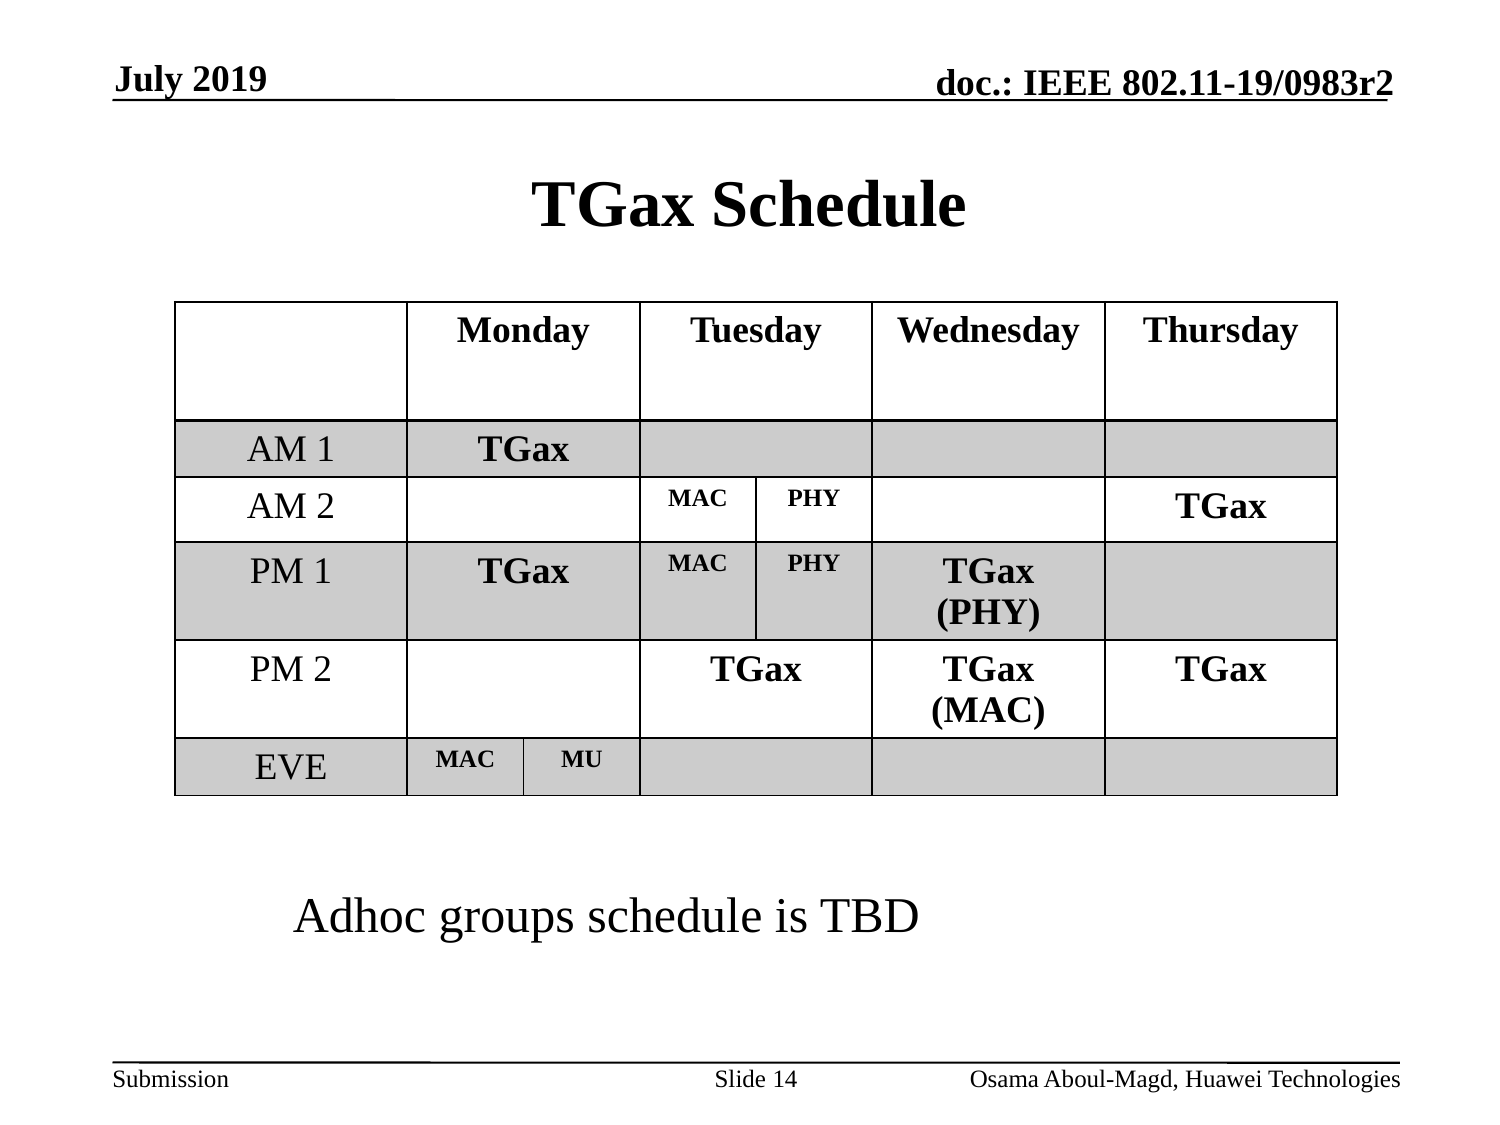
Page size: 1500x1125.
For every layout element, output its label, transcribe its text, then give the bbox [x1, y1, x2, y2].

table_cell [873, 422, 1104, 476]
table_cell [408, 641, 639, 737]
table_cell [641, 739, 871, 795]
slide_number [114, 54, 423, 100]
table_cell PM 1 [176, 543, 406, 639]
table_header [176, 303, 406, 419]
table_header Wednesday [873, 303, 1104, 419]
table_cell MAC [641, 478, 755, 541]
table_cell [641, 422, 871, 476]
table_cell TGax [1106, 478, 1336, 541]
table_cell TGax [408, 422, 639, 476]
title TGax Schedule [112, 112, 1388, 288]
table_cell PHY [757, 543, 871, 639]
table_cell TGax [1106, 641, 1336, 737]
table_cell MAC [641, 543, 755, 639]
table_cell AM 2 [176, 478, 406, 541]
table_cell TGax (PHY) [873, 543, 1104, 639]
table_cell EVE [176, 739, 406, 795]
table_cell TGax (MAC) [873, 641, 1104, 737]
table_cell TGax [641, 641, 871, 737]
footer Osama Aboul-Magd, Huawei Technologies [878, 1061, 1402, 1093]
table_cell [1106, 543, 1336, 639]
table_cell [1106, 422, 1336, 476]
table_cell AM 1 [176, 422, 406, 476]
table_cell MAC [408, 739, 523, 795]
table_cell TGax [408, 543, 639, 639]
table_cell [408, 478, 639, 541]
table_cell [873, 739, 1104, 795]
slide_number Slide 14 [712, 1061, 800, 1123]
table_cell MU [524, 739, 639, 795]
table_cell PHY [757, 478, 871, 541]
table_cell [1106, 739, 1336, 795]
table_header Thursday [1106, 303, 1336, 419]
table_header Monday [408, 303, 639, 419]
table_cell [873, 478, 1104, 541]
table_cell PM 2 [176, 641, 406, 737]
table_header Tuesday [641, 303, 871, 419]
text_box Adhoc groups schedule is TBD [278, 874, 935, 950]
